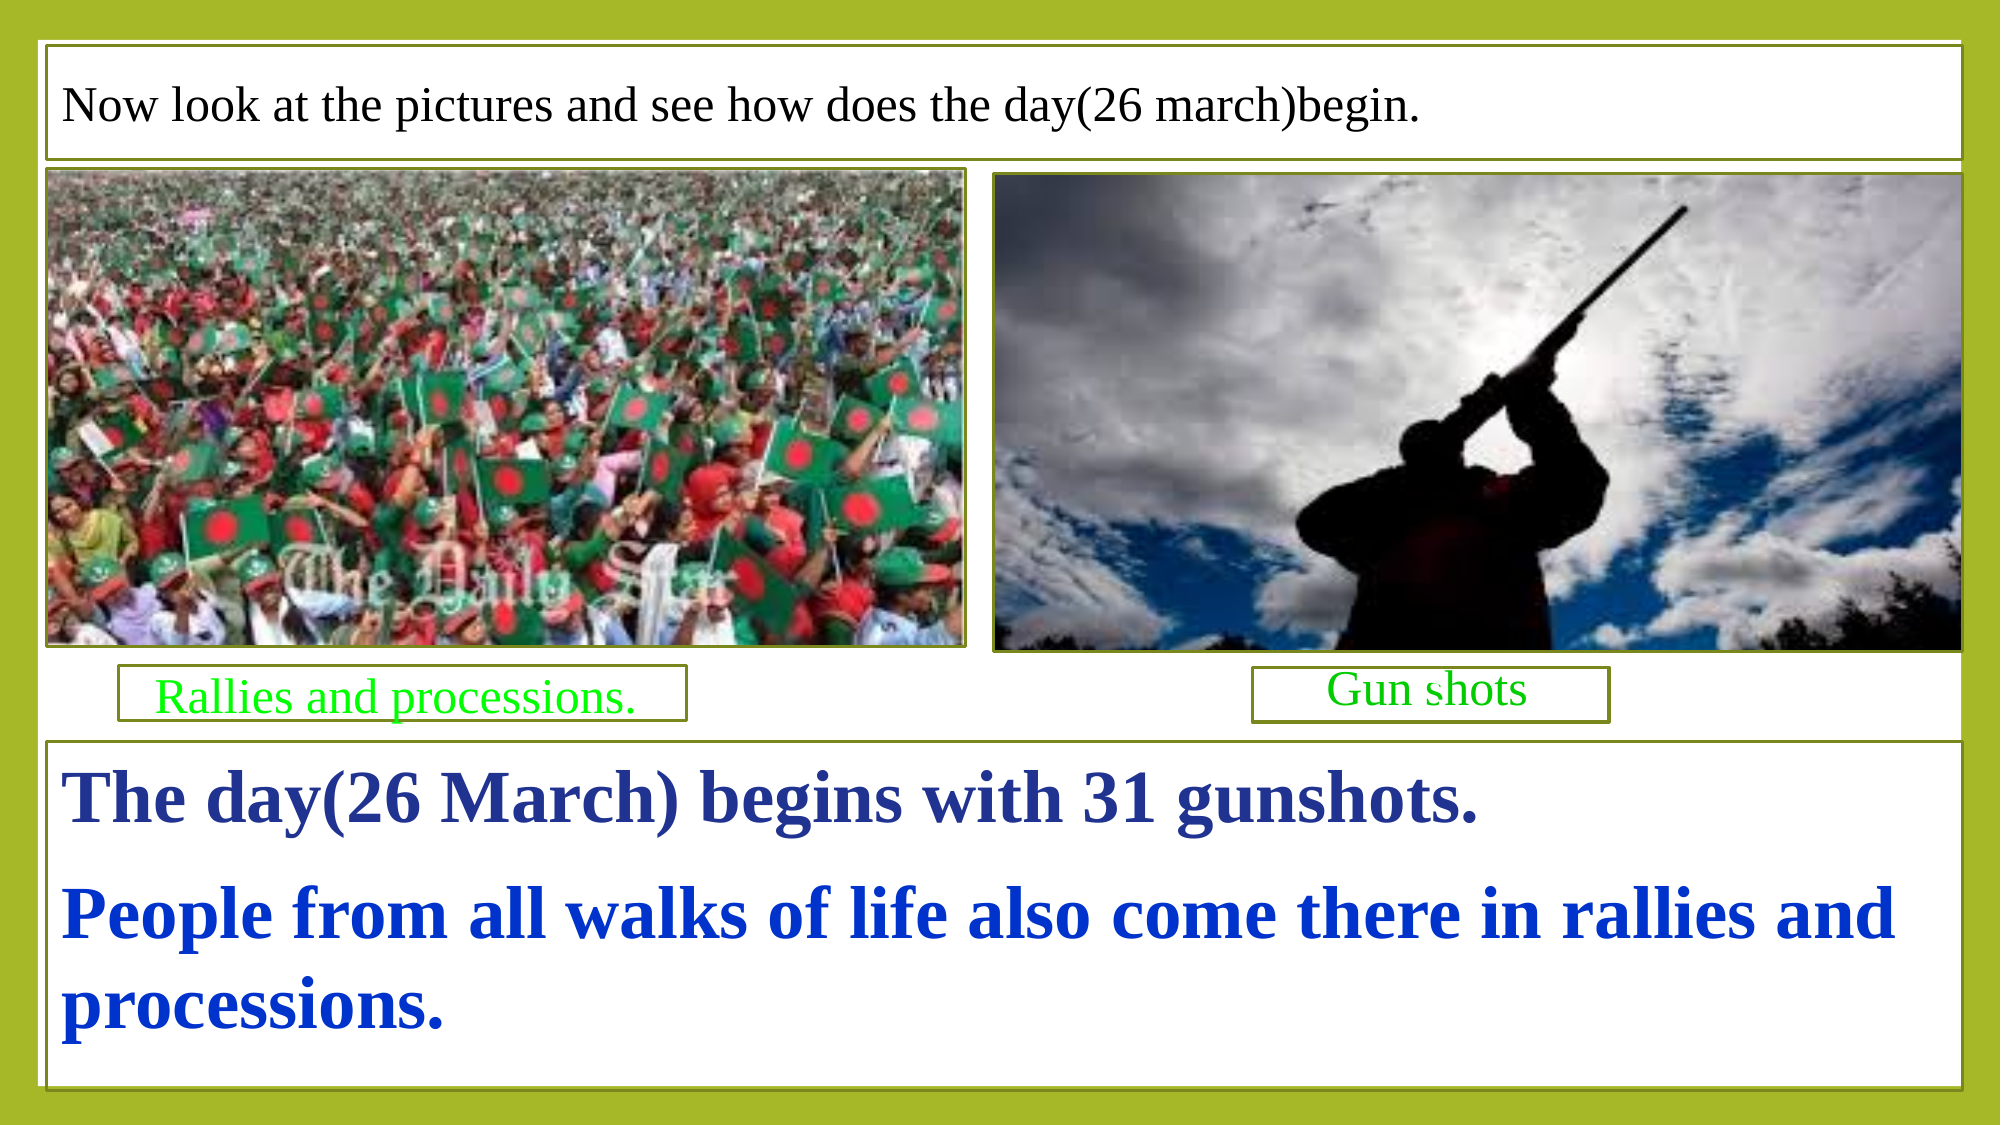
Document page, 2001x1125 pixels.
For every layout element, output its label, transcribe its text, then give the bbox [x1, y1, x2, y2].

text_box [45, 167, 967, 648]
text_box G [1251, 666, 1611, 724]
text_box Now look at the pictures and see how does the day(26 march)begin. [46, 63, 1963, 139]
text_box [45, 740, 1964, 1092]
text_box Gun shots [1134, 647, 1721, 723]
text_box [992, 172, 1964, 653]
text_box People from all walks of life also come there in rallies and processions. [46, 855, 1963, 1051]
text_box Rallies and processions. [117, 664, 688, 722]
text_box [45, 44, 1964, 161]
text_box The day(26 March) begins with 31 gunshots. [46, 740, 1963, 845]
